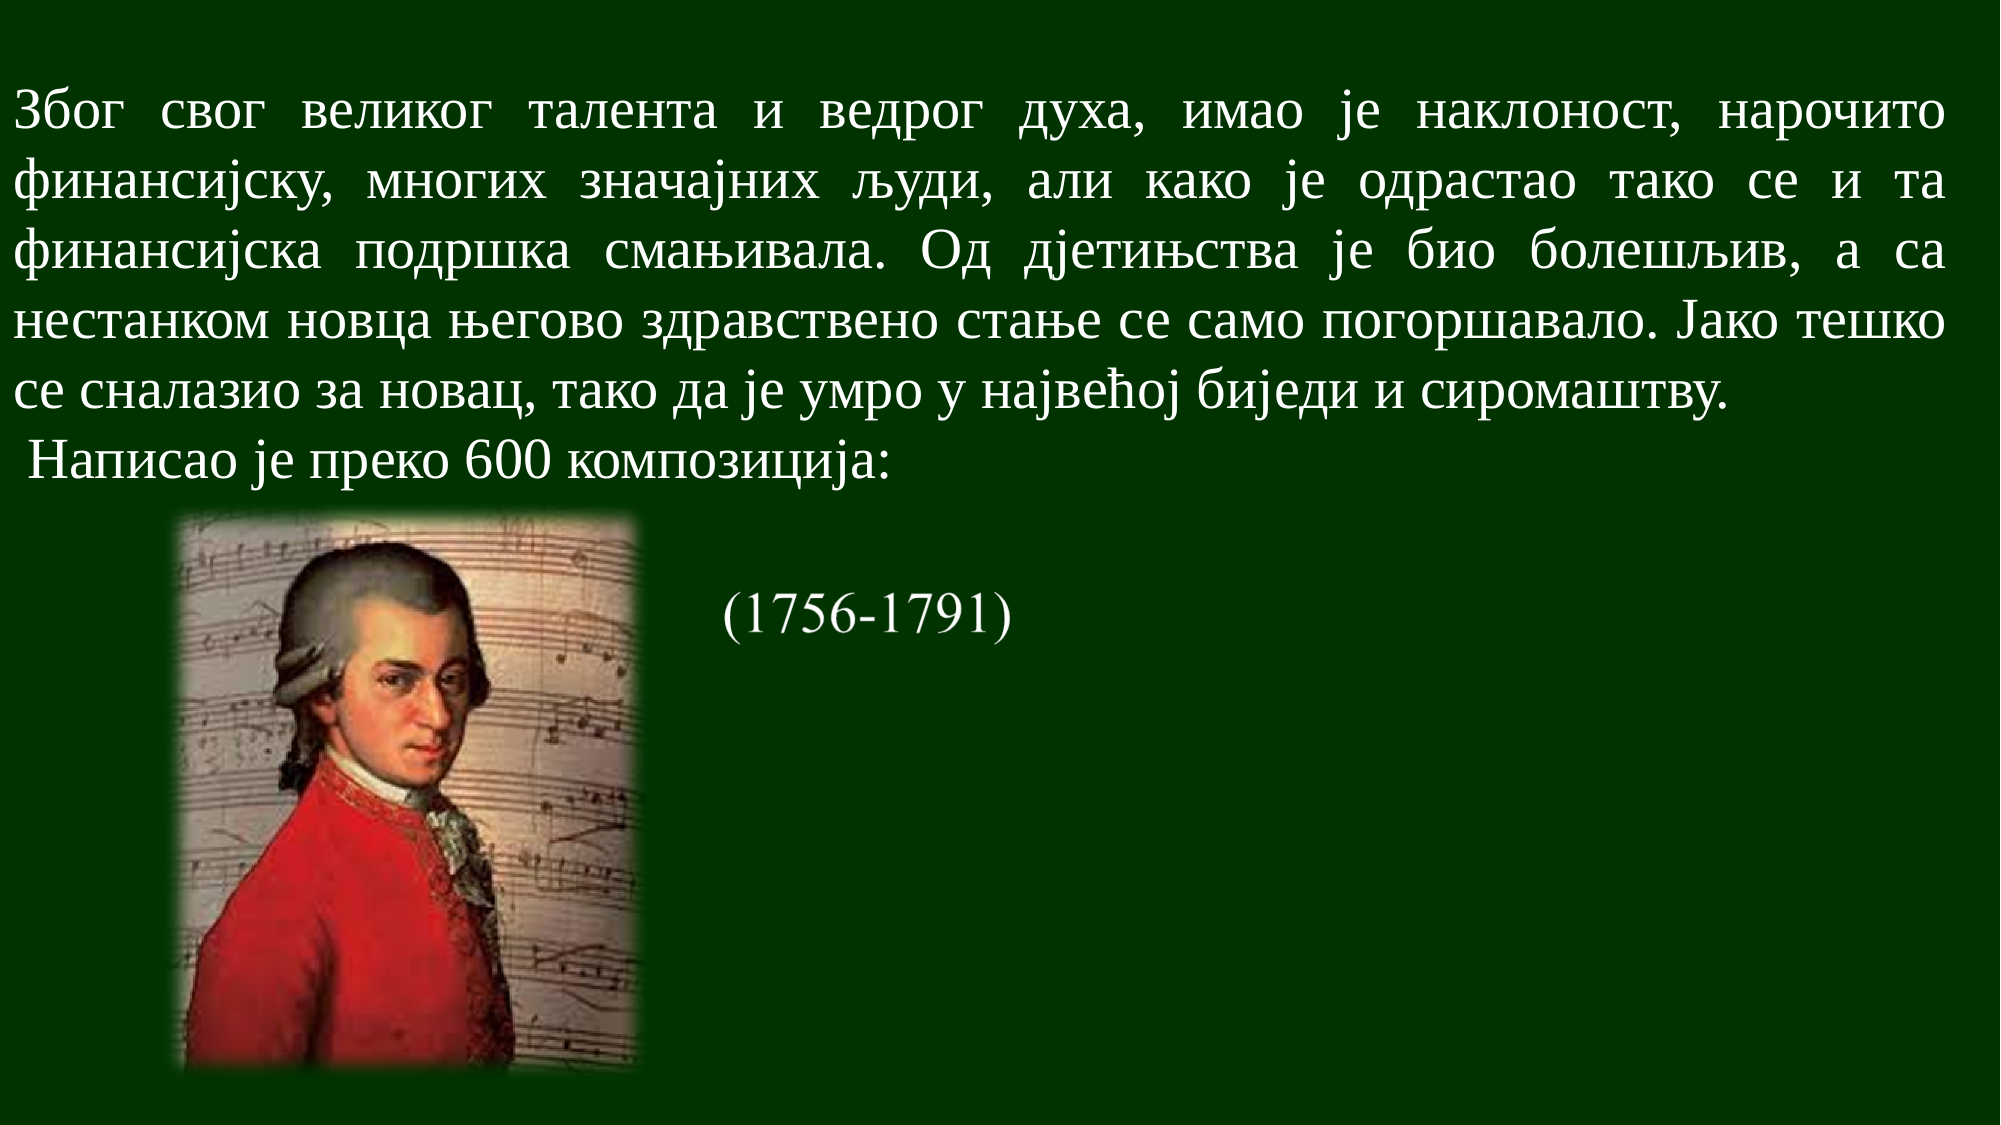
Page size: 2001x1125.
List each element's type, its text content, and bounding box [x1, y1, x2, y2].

picture [162, 501, 651, 1082]
text_box Због свог великог талента и ведрог духа, имао је наклоност, нарочито финансијску, многих значајних људи, али како је одрастао тако се и та финансијска подршка смањивала. Од дјетињства је био болешљив, а са нестанком новца његово здравствено стање се само погоршавало. Јако тешко се сналазио за новац, тако да је умро у највећој биједи и сиромаштву. Написао је преко 600 композиција: [0, 62, 1963, 498]
picture [687, 558, 1058, 682]
